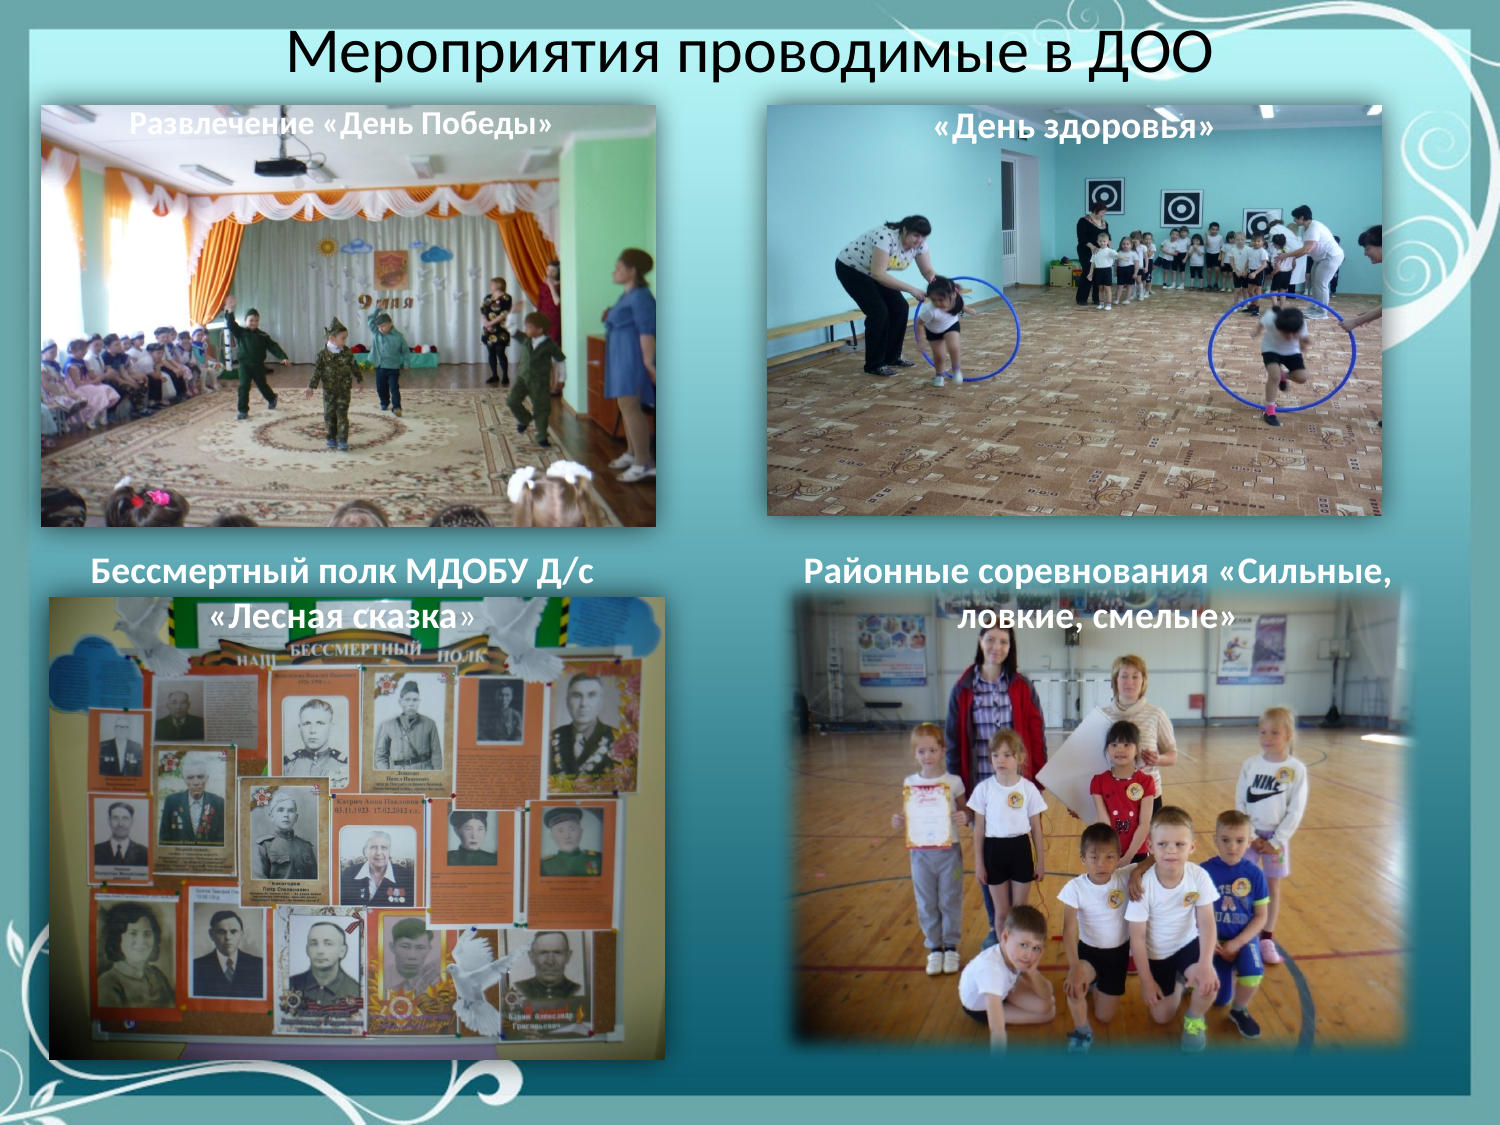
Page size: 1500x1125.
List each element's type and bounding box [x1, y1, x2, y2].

list [773, 574, 1424, 1062]
list [48, 597, 665, 1060]
picture [0, 0, 1500, 1125]
